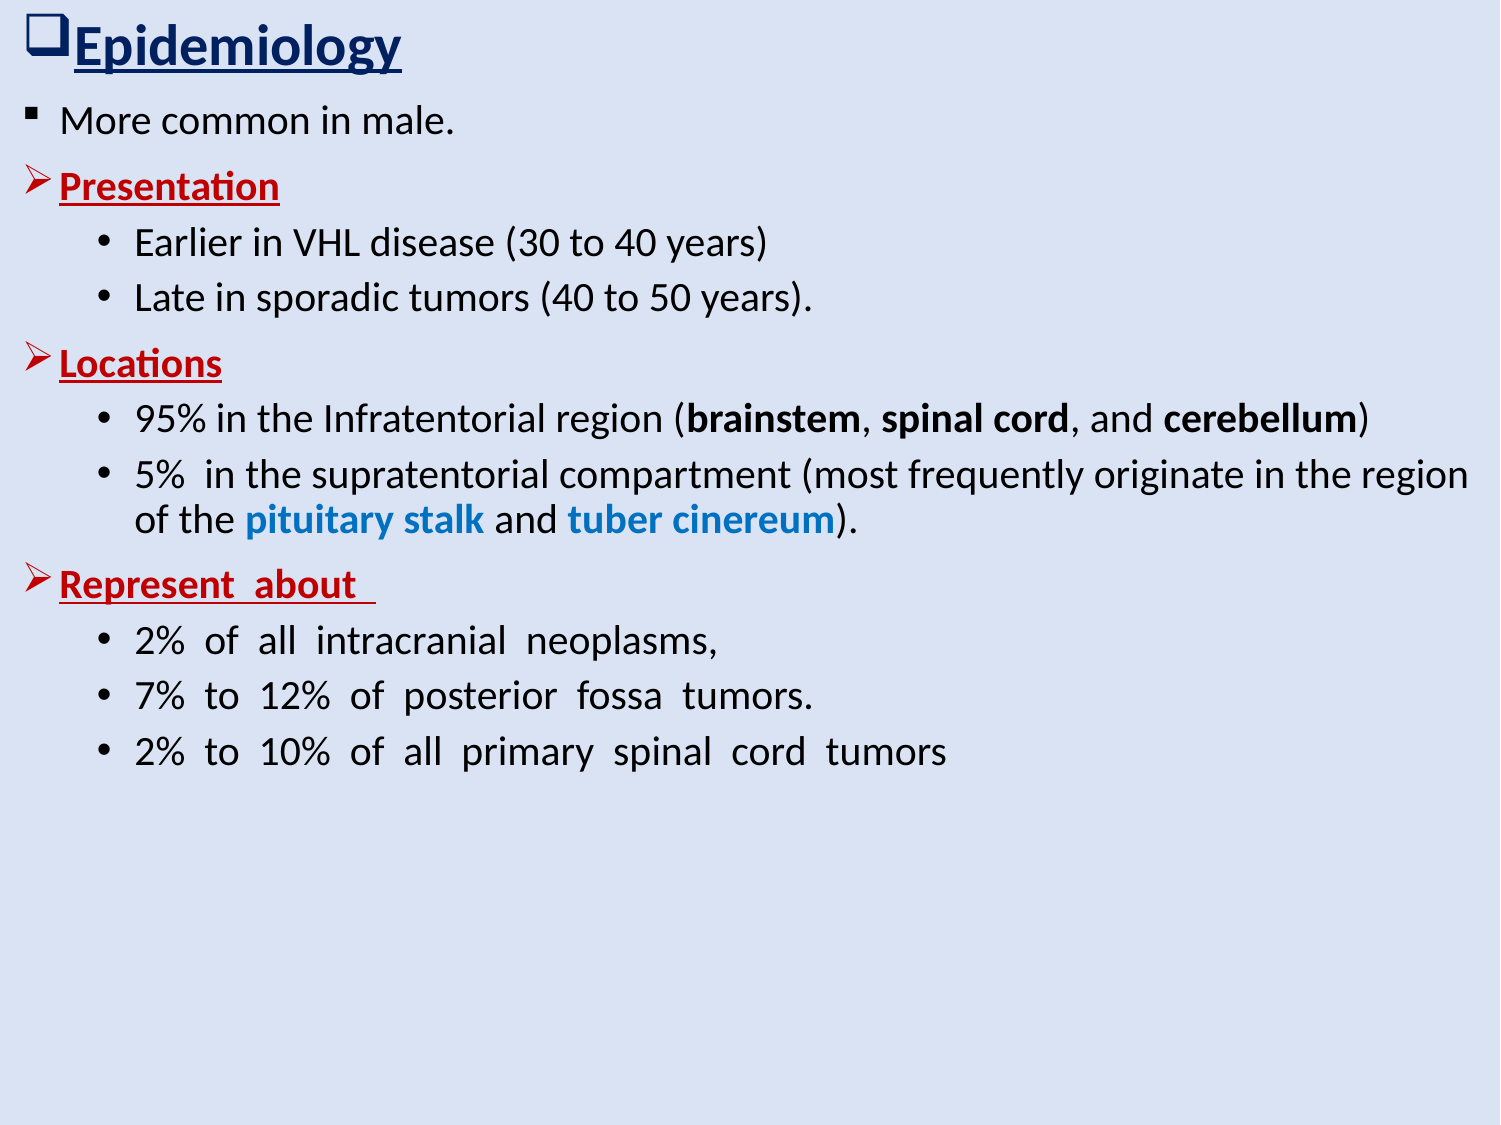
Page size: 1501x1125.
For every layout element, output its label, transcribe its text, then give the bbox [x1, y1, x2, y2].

text_box [13, 15, 1364, 108]
list Epidemiology More common in male. Presentation Earlier in VHL disease (30 to 40 years) Late in sporadic tumors (40 to 50 years). Locations 95% in the Infratentorial region (brainstem, spinal cord, and cerebellum) 5% in the supratentorial compartment (most frequently originate in the region of the pituitary stalk and tuber cinereum). Represent about 2% of all intracranial neoplasms, 7% to 12% of posterior fossa tumors. 2% to 10% of all primary spinal cord tumors [6, 7, 1494, 1118]
